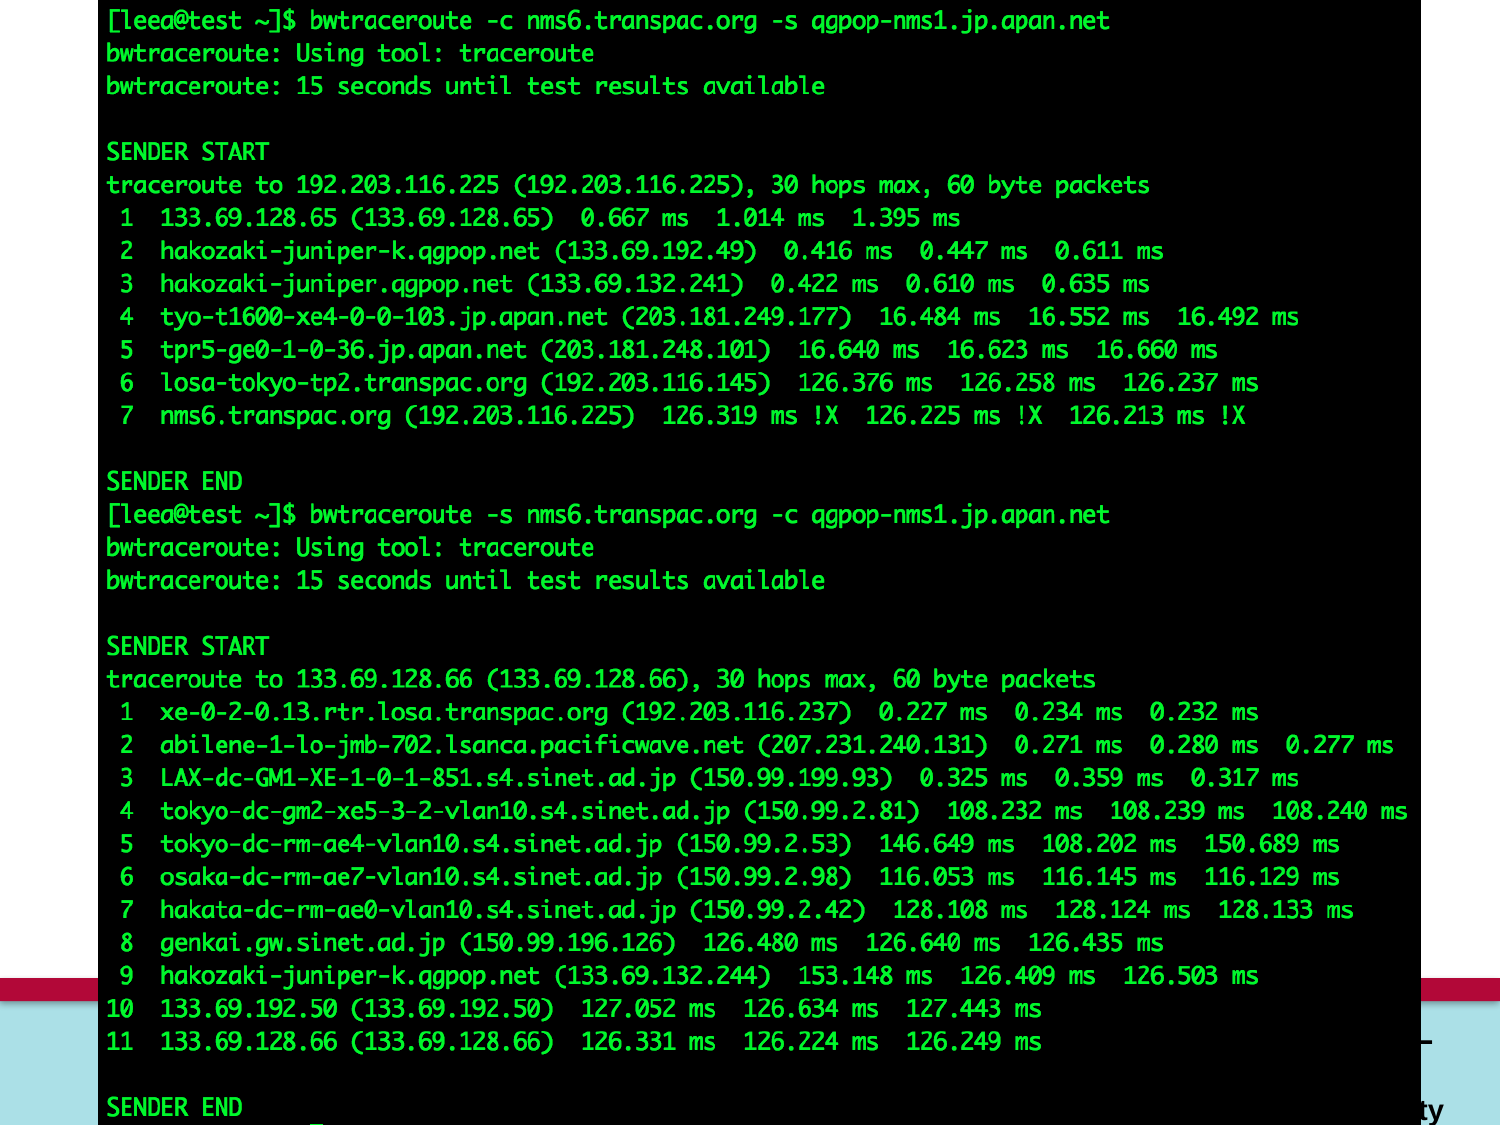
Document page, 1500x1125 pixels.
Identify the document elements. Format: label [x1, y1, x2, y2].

picture [84, 0, 1421, 1125]
